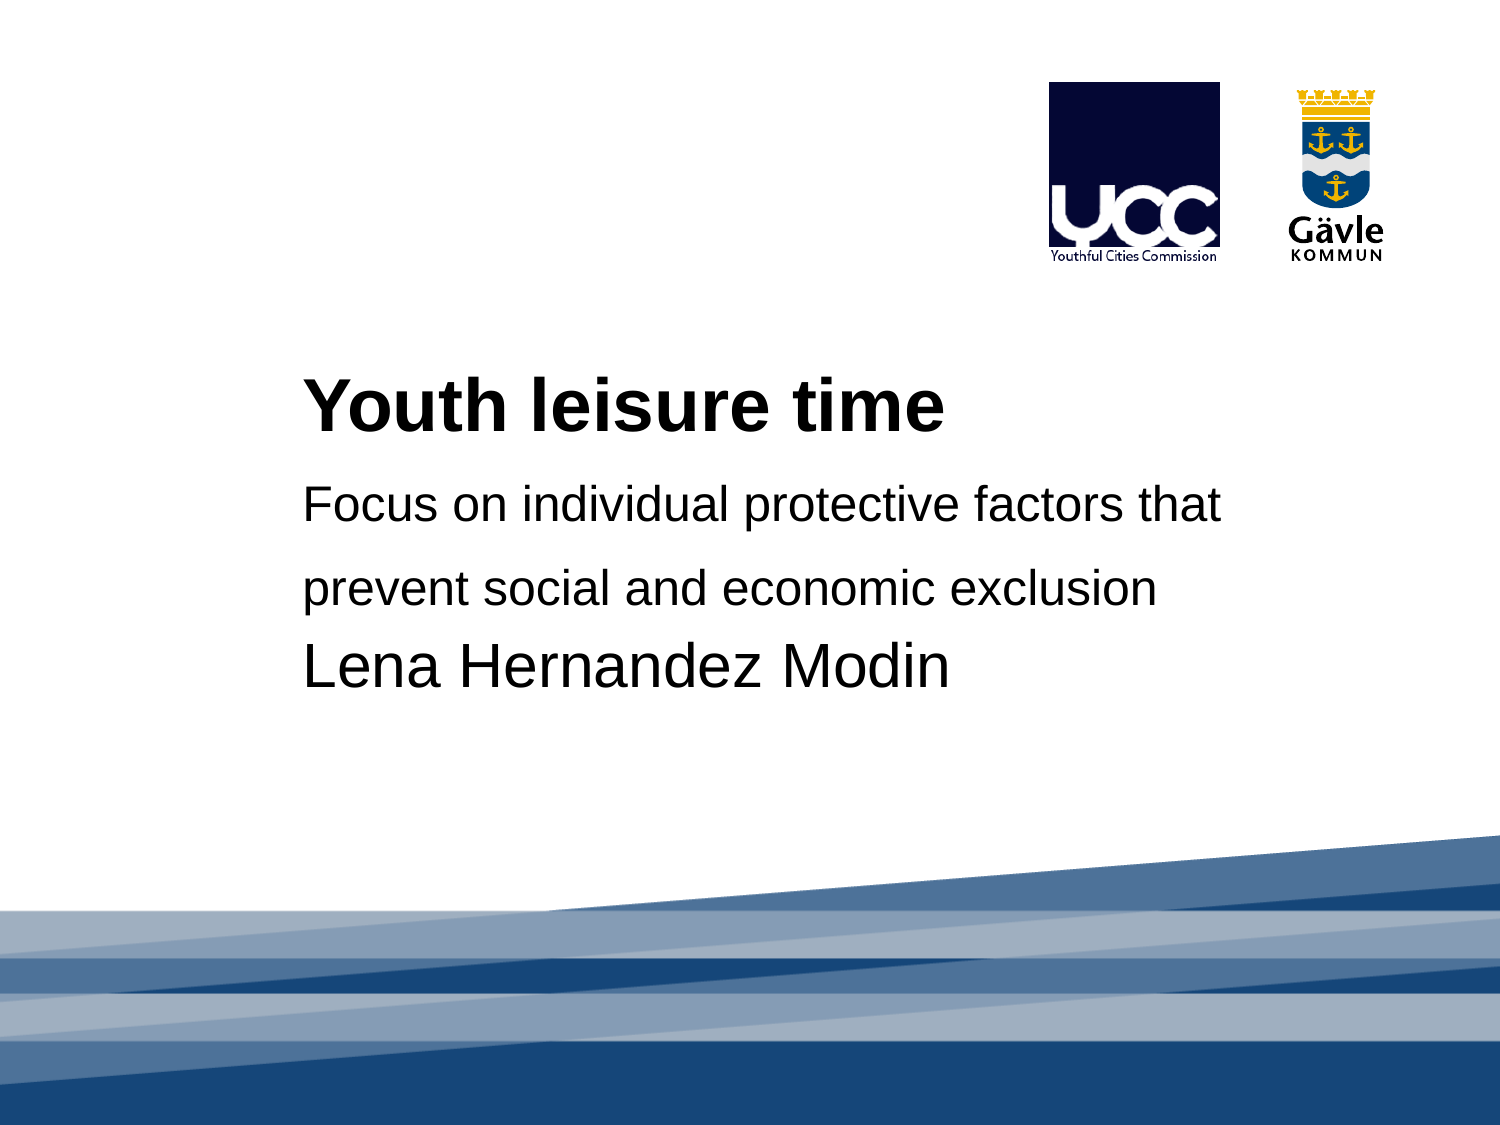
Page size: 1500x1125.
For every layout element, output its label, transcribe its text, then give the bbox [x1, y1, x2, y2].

picture [1045, 77, 1223, 267]
list Lena Hernandez Modin [302, 633, 1094, 858]
subtitle Focus on individual protective factors that prevent social and economic exclusion [302, 448, 1400, 532]
title Youth leisure time [302, 205, 1094, 447]
picture [0, 810, 1500, 1125]
